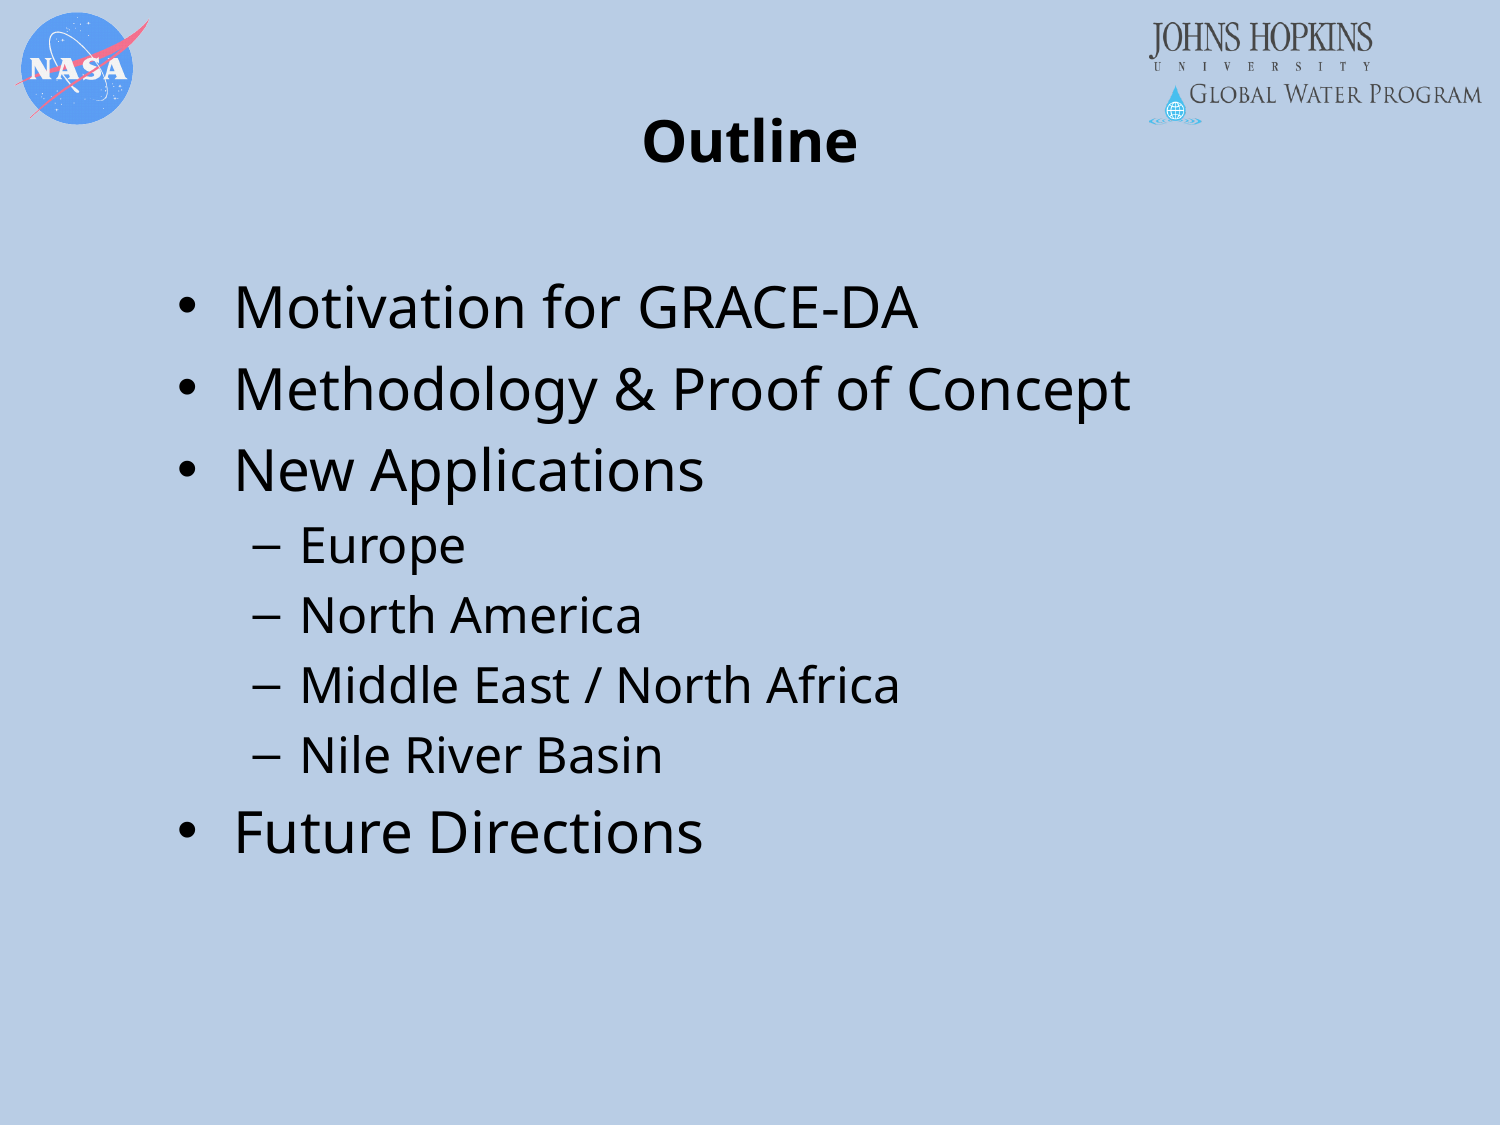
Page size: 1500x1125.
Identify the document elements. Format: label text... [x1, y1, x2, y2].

list Motivation for GRACE-DA Methodology & Proof of Concept New Applications Europe North America Middle East / North Africa Nile River Basin Future Directions [162, 262, 1425, 1038]
title Outline [75, 45, 1425, 233]
